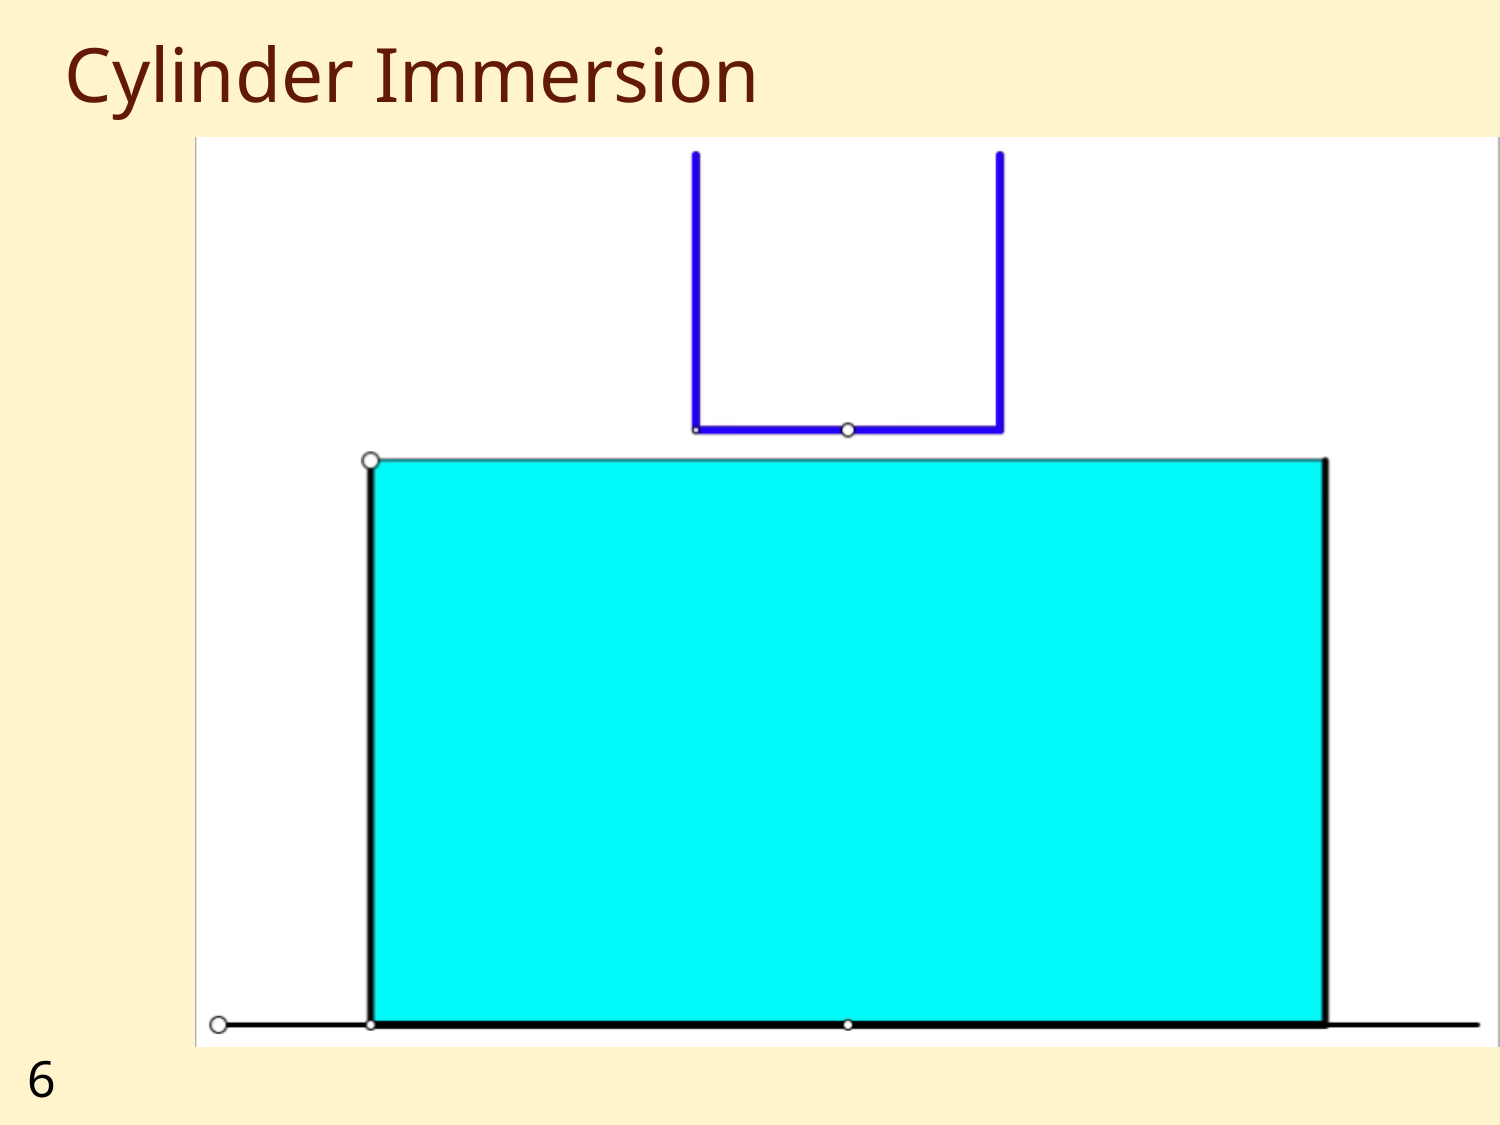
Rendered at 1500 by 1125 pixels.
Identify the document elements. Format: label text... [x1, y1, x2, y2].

title Cylinder Immersion [49, 24, 1326, 126]
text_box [194, 135, 1500, 1049]
